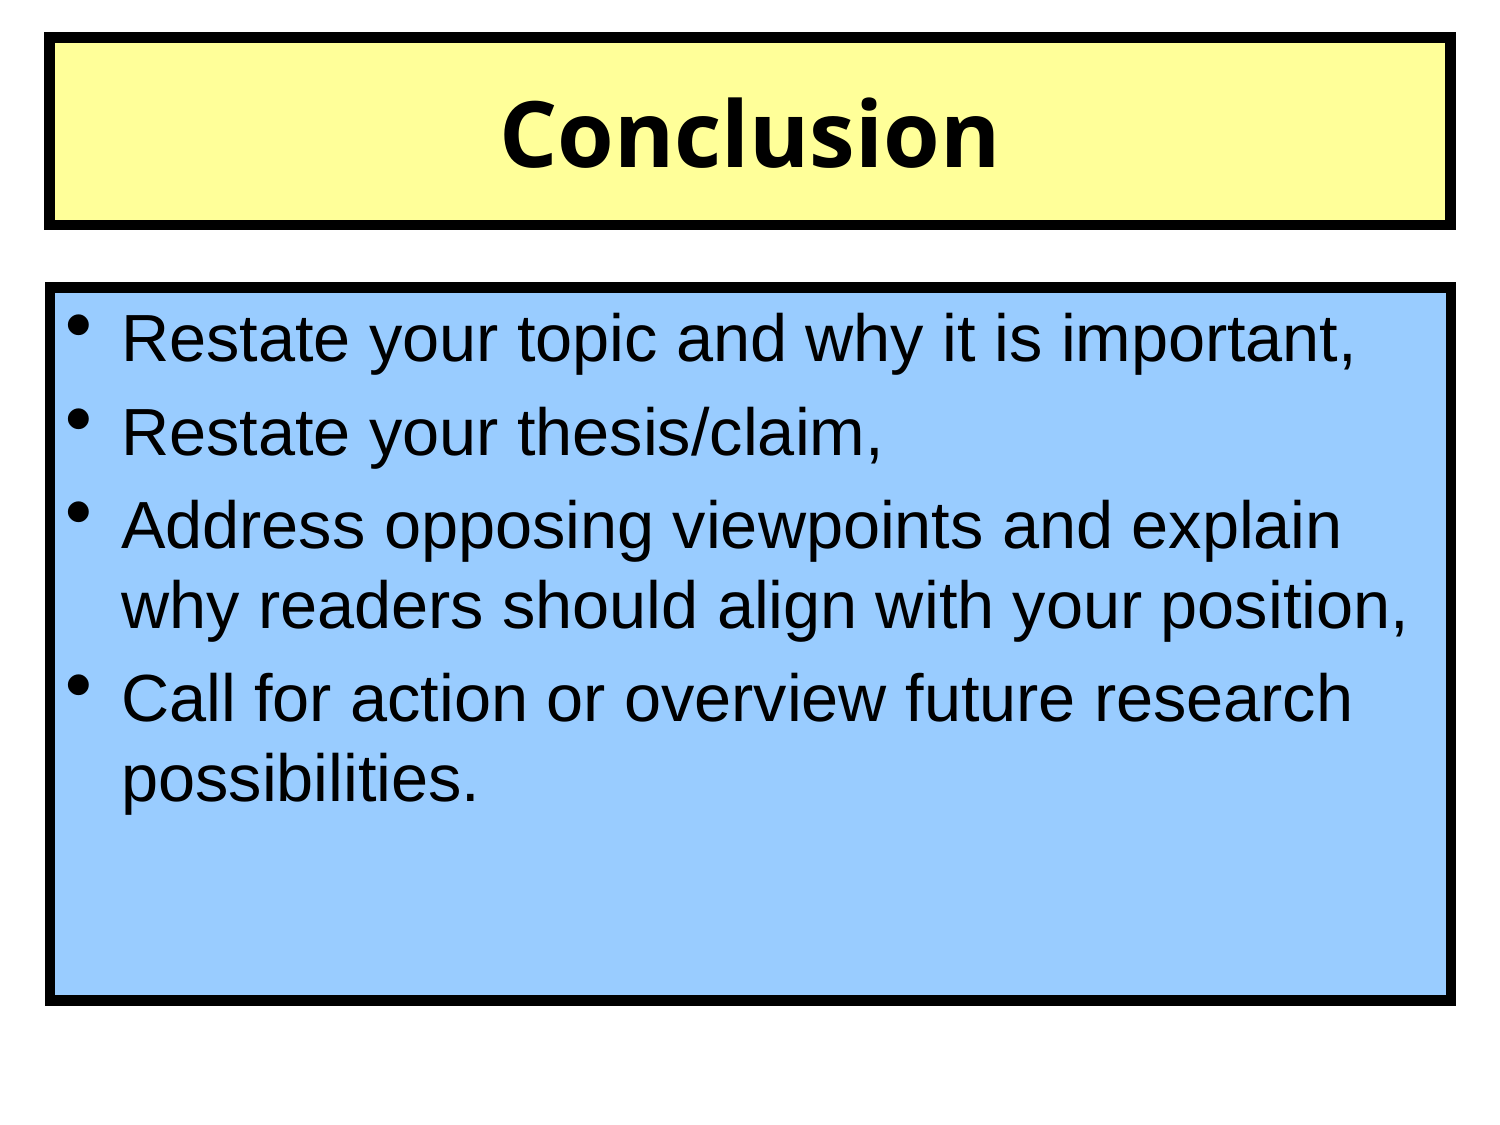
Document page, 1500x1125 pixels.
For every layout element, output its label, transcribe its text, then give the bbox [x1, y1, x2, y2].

list Restate your topic and why it is important, Restate your thesis/claim, Address opposing viewpoints and explain why readers should align with your position, Call for action or overview future research possibilities. [45, 282, 1456, 1006]
title Conclusion [44, 32, 1456, 230]
